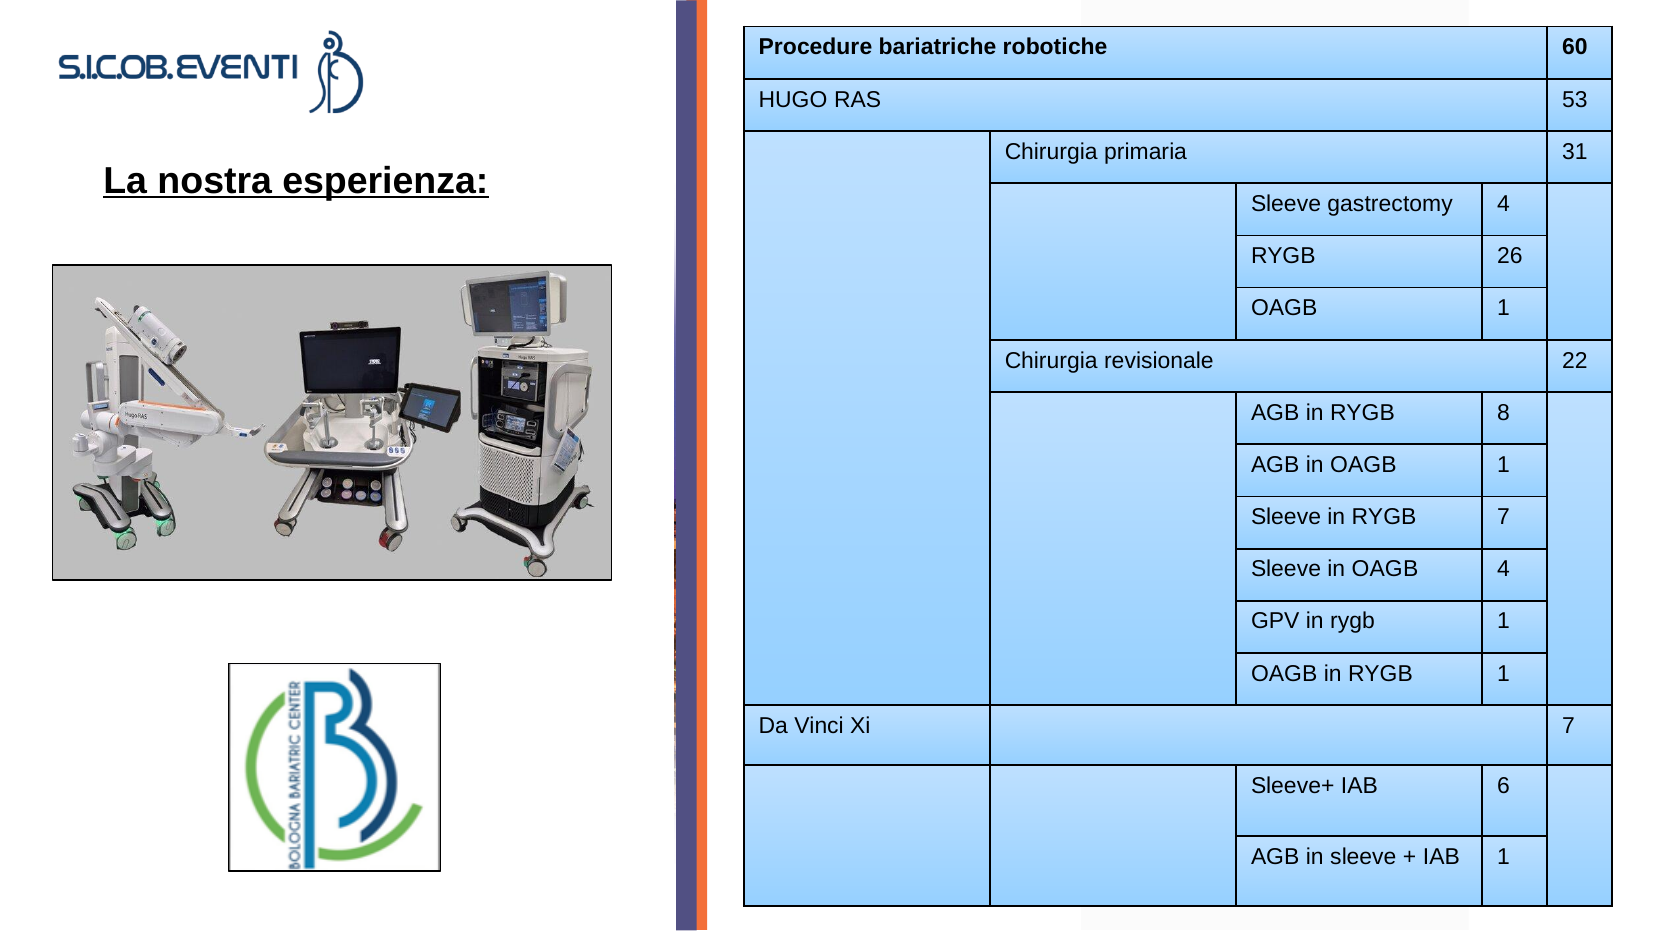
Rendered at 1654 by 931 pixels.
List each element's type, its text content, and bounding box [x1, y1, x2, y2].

table_cell 26 [1483, 236, 1546, 287]
table_cell [1548, 393, 1611, 704]
table_cell [991, 706, 1546, 764]
table_header Procedure bariatriche robotiche [745, 27, 1546, 78]
table_cell GPV in rygb [1237, 602, 1481, 652]
table_cell HUGO RAS [745, 80, 1546, 130]
table_cell Da Vinci Xi [745, 706, 989, 764]
table_cell Sleeve+ IAB [1237, 766, 1481, 835]
table_cell 1 [1483, 602, 1546, 652]
table_cell 1 [1483, 288, 1546, 339]
table_cell AGB in RYGB [1237, 393, 1481, 443]
table_cell 53 [1548, 80, 1611, 130]
table_cell OAGB [1237, 288, 1481, 339]
table_cell 1 [1483, 654, 1546, 704]
table_cell Sleeve in RYGB [1237, 497, 1481, 548]
table_cell [745, 132, 989, 704]
table_cell 1 [1483, 445, 1546, 496]
table_cell 8 [1483, 393, 1546, 443]
table_cell [745, 766, 989, 905]
table_cell AGB in sleeve + IAB [1237, 837, 1481, 905]
table_header 60 [1548, 27, 1611, 78]
table_cell 7 [1483, 497, 1546, 548]
table_cell 4 [1483, 550, 1546, 600]
table_cell 6 [1483, 766, 1546, 835]
table_cell Sleeve in OAGB [1237, 550, 1481, 600]
table_cell [1548, 766, 1611, 905]
table_cell Chirurgia revisionale [991, 341, 1546, 391]
table_cell [991, 184, 1235, 339]
table_cell 7 [1548, 706, 1611, 764]
text_box [0, 118, 674, 916]
text_box La nostra esperienza: [88, 148, 581, 209]
picture [0, 0, 676, 930]
picture [228, 663, 441, 871]
table_cell RYGB [1237, 236, 1481, 287]
picture [53, 265, 611, 580]
table_cell Sleeve gastrectomy [1237, 184, 1481, 235]
table_cell [991, 766, 1235, 905]
table_cell 31 [1548, 132, 1611, 182]
table_cell [1548, 184, 1611, 339]
table_cell AGB in OAGB [1237, 445, 1481, 496]
table_cell 4 [1483, 184, 1546, 235]
table_cell Chirurgia primaria [991, 132, 1546, 182]
table_cell OAGB in RYGB [1237, 654, 1481, 704]
table_cell [991, 393, 1235, 704]
table_cell 1 [1483, 837, 1546, 905]
table_cell 22 [1548, 341, 1611, 391]
